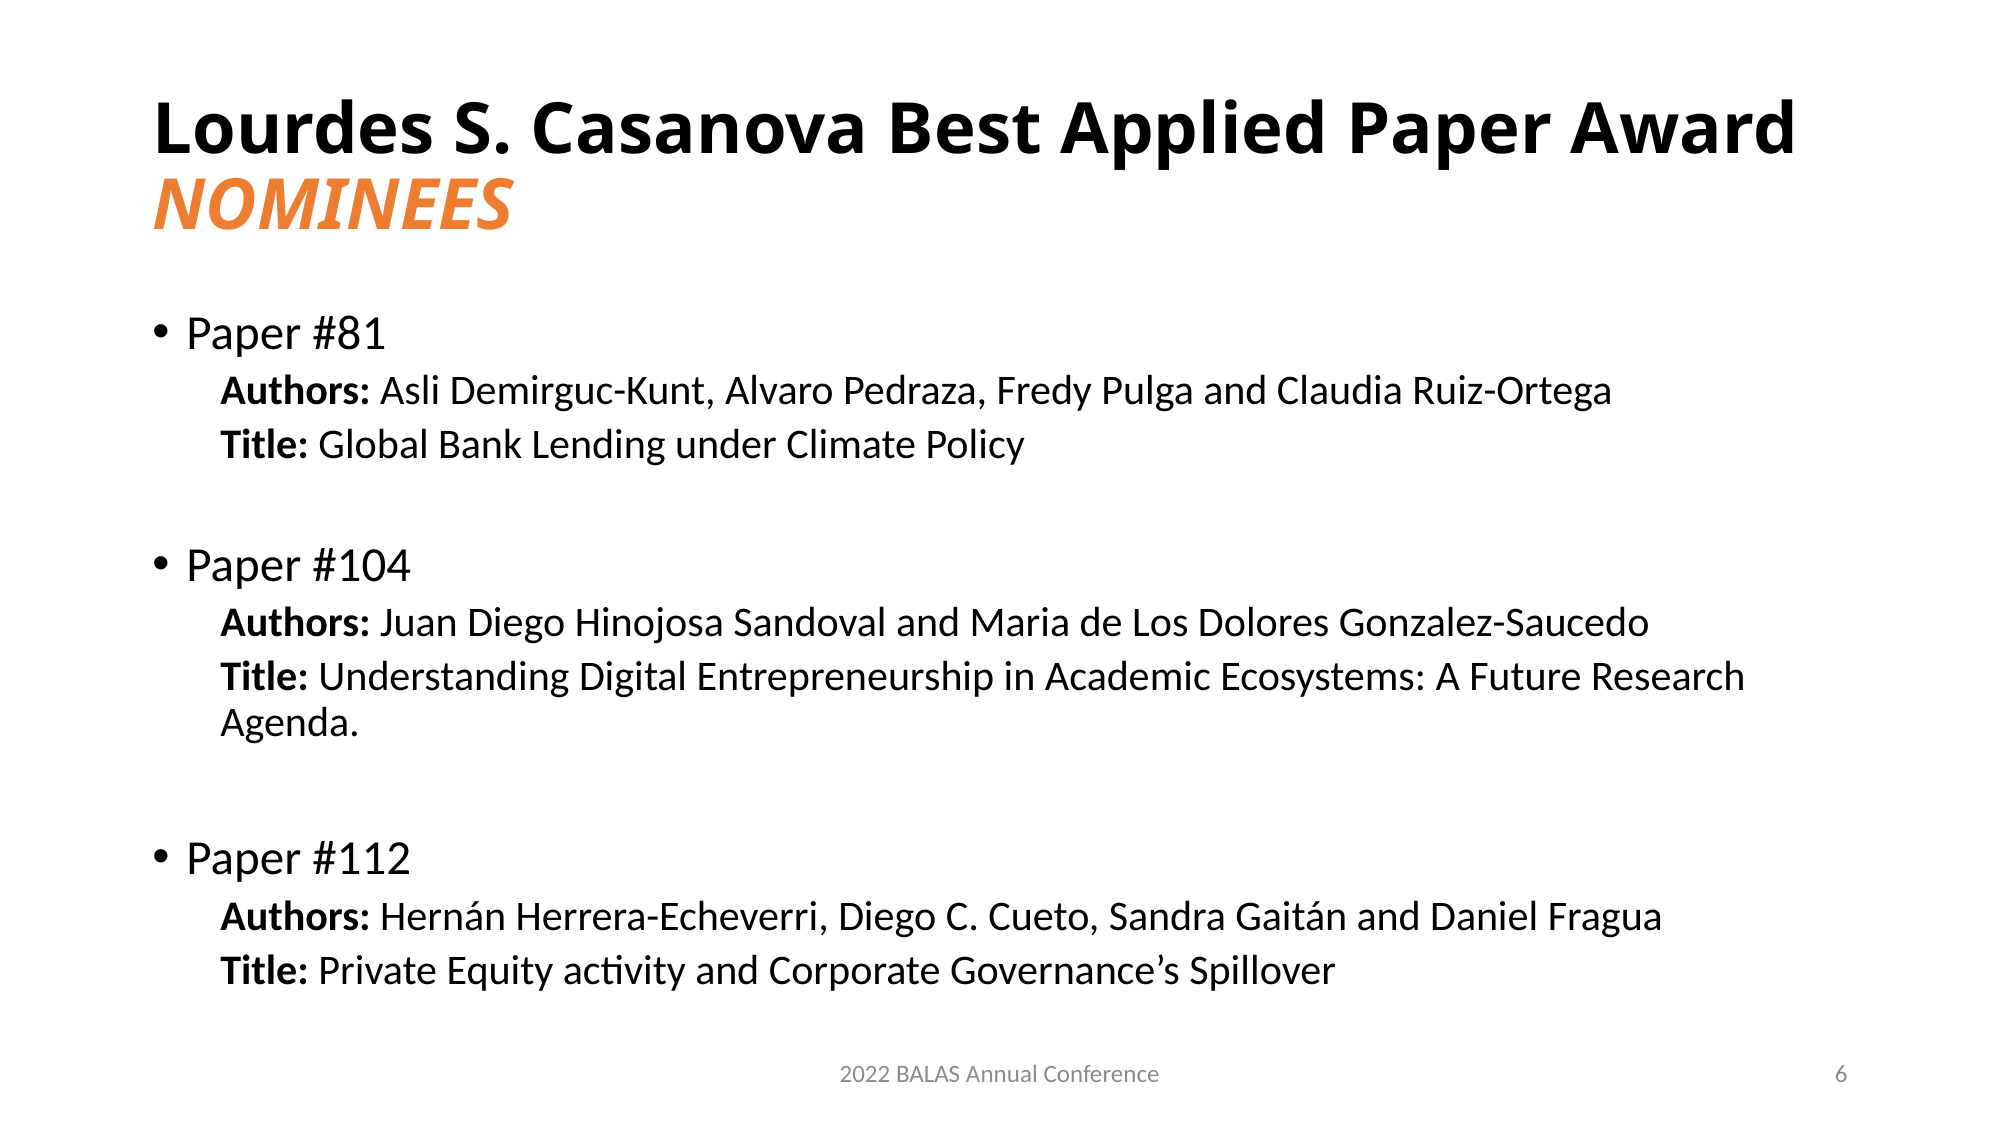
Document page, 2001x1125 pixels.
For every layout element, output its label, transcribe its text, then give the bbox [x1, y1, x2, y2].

title Lourdes S. Casanova Best Applied Paper Award NOMINEES [137, 59, 1863, 278]
list Paper #81 Authors: Asli Demirguc-Kunt, Alvaro Pedraza, Fredy Pulga and Claudia Ruiz-Ortega Title: Global Bank Lending under Climate Policy Paper #104 Authors: Juan Diego Hinojosa Sandoval and Maria de Los Dolores Gonzalez-Saucedo Title: Understanding Digital Entrepreneurship in Academic Ecosystems: A Future Research Agenda. Paper #112 Authors: Hernán Herrera-Echeverri, Diego C. Cueto, Sandra Gaitán and Daniel Fragua Title: Private Equity activity and Corporate Governance’s Spillover [137, 299, 1863, 1014]
footer 2022 BALAS Annual Conference [662, 1042, 1338, 1103]
slide_number 6 [1412, 1042, 1863, 1103]
